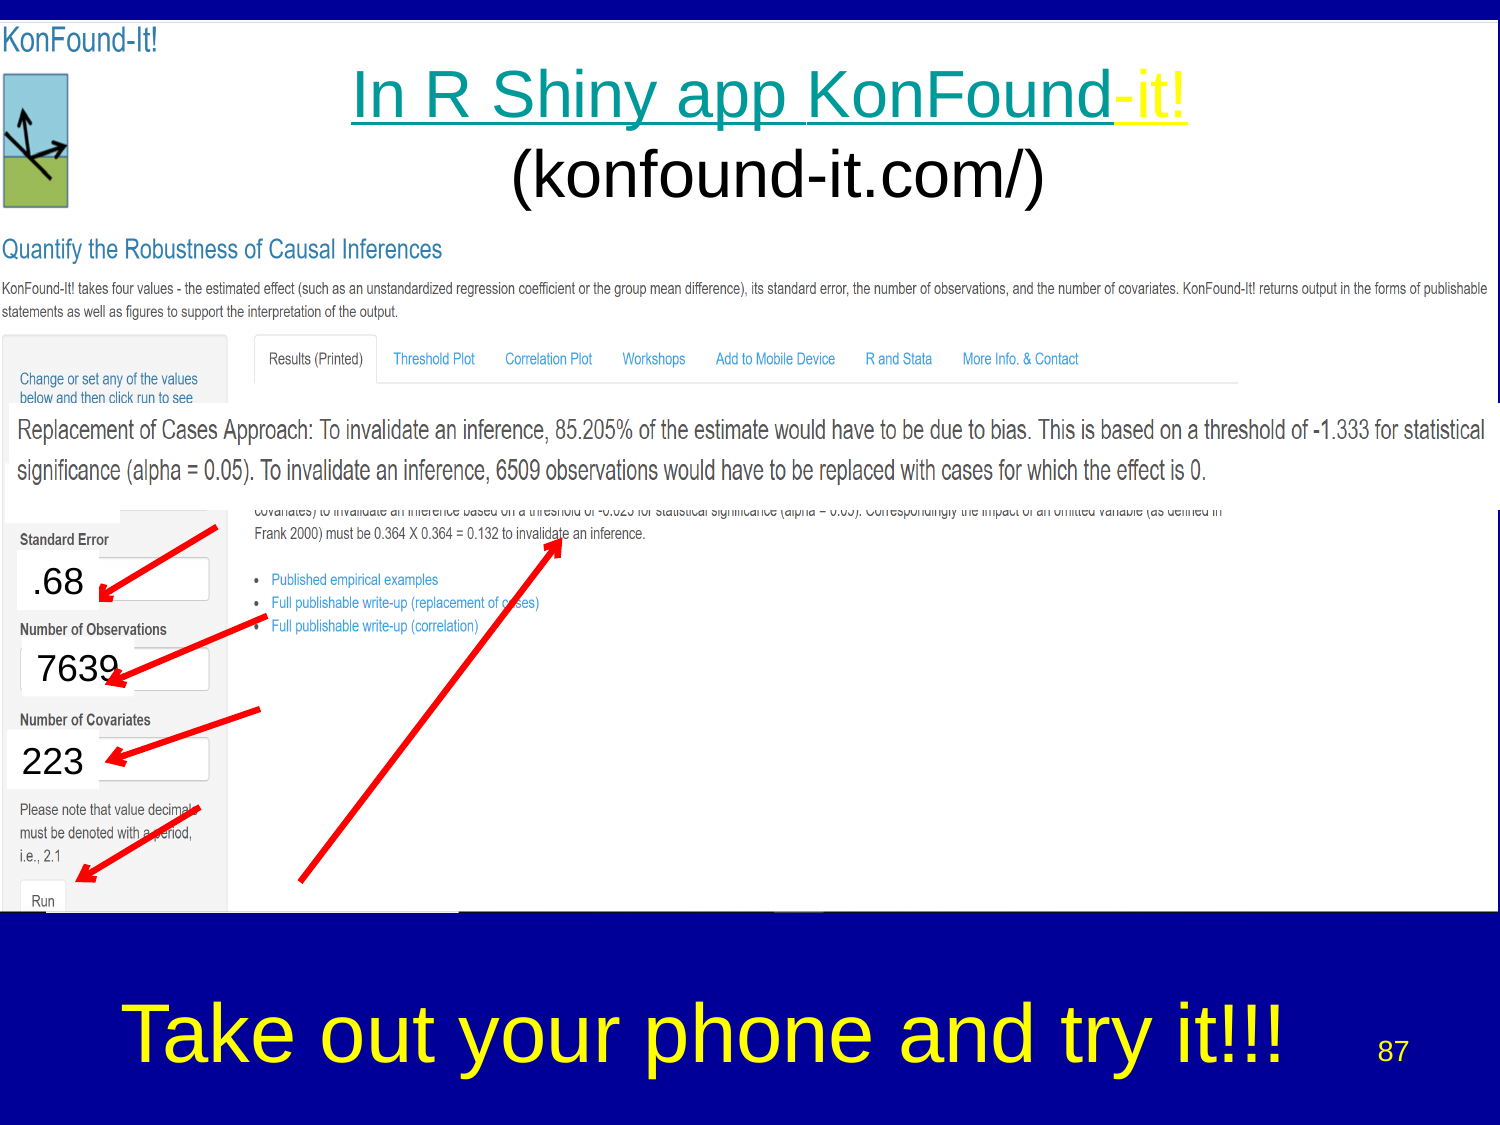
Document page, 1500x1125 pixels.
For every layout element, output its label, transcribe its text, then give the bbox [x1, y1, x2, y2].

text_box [91, 526, 218, 602]
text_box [299, 537, 563, 883]
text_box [104, 708, 261, 763]
slide_number 87 [1074, 1024, 1426, 1103]
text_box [104, 615, 268, 685]
picture [0, 20, 1500, 913]
text_box Take out your phone and try it!!! [106, 971, 1304, 1087]
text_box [74, 806, 201, 883]
